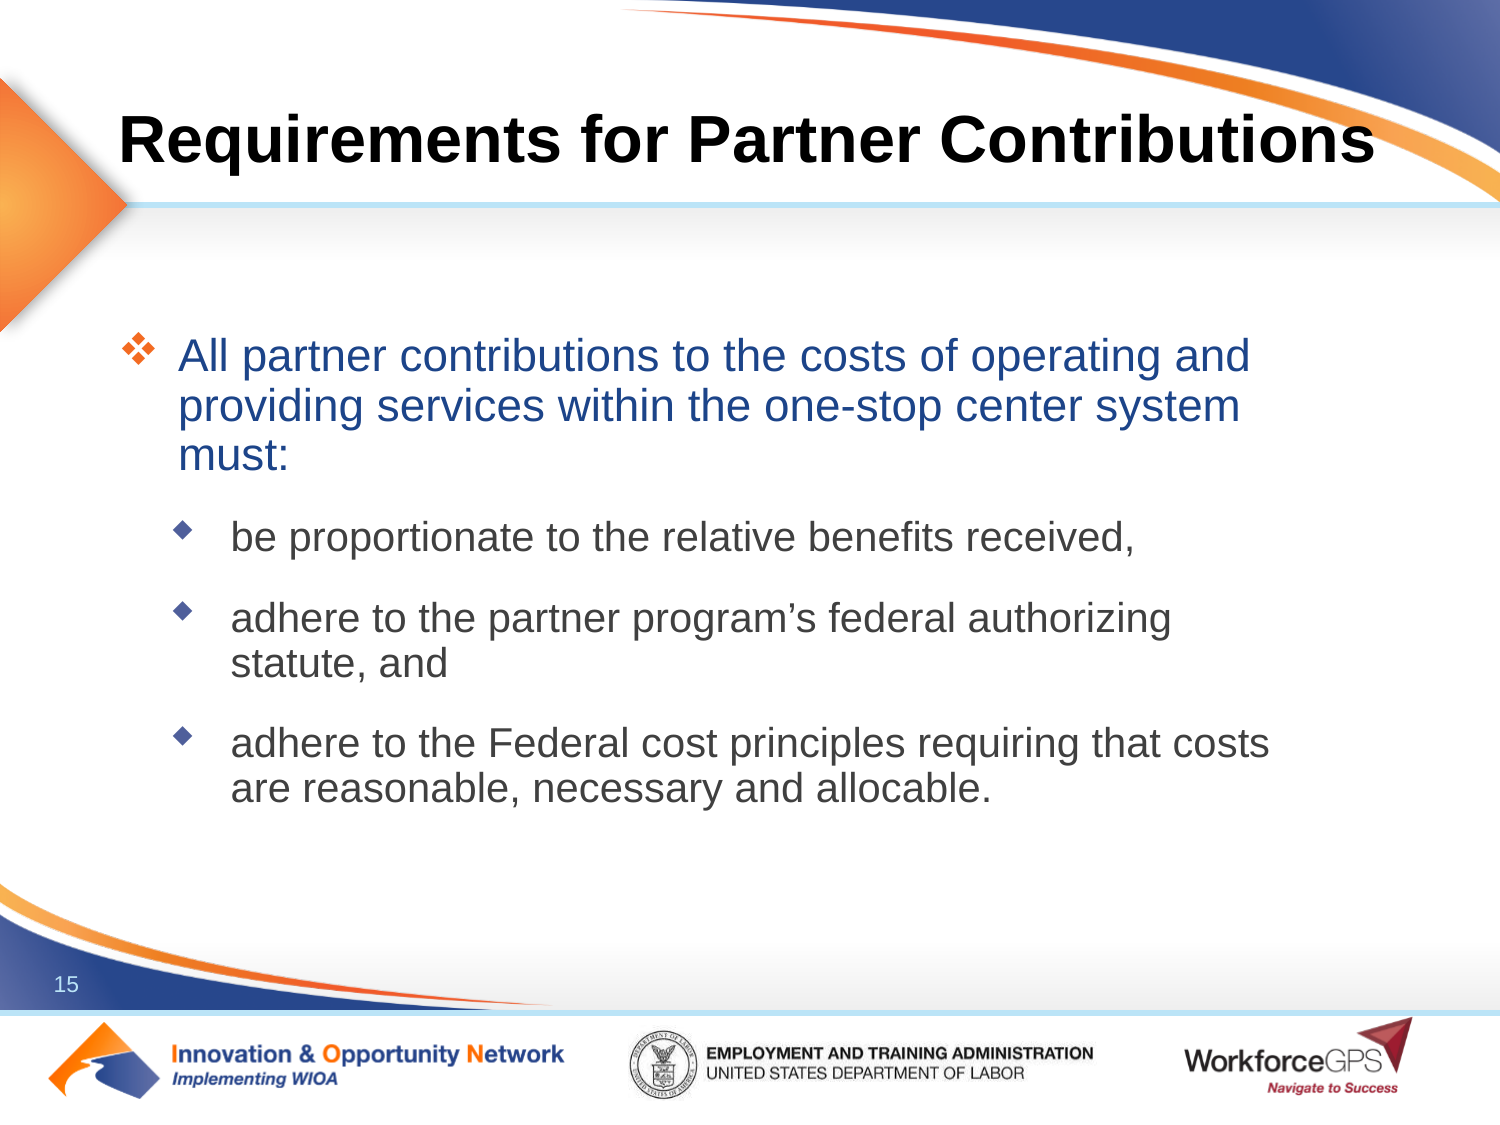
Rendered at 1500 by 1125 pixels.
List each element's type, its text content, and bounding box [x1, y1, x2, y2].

picture [589, 0, 1500, 202]
title Requirements for Partner Contributions [103, 38, 1397, 185]
picture [39, 1016, 576, 1107]
picture [628, 1025, 1097, 1101]
picture [0, 882, 573, 1010]
list All partner contributions to the costs of operating and providing services within the one-stop center system must: be proportionate to the relative benefits received, adhere to the partner program’s federal authorizing statute, and adhere to the Federal cost principles requiring that costs are reasonable, necessary and allocable. [103, 241, 1305, 902]
picture [1182, 1016, 1415, 1096]
